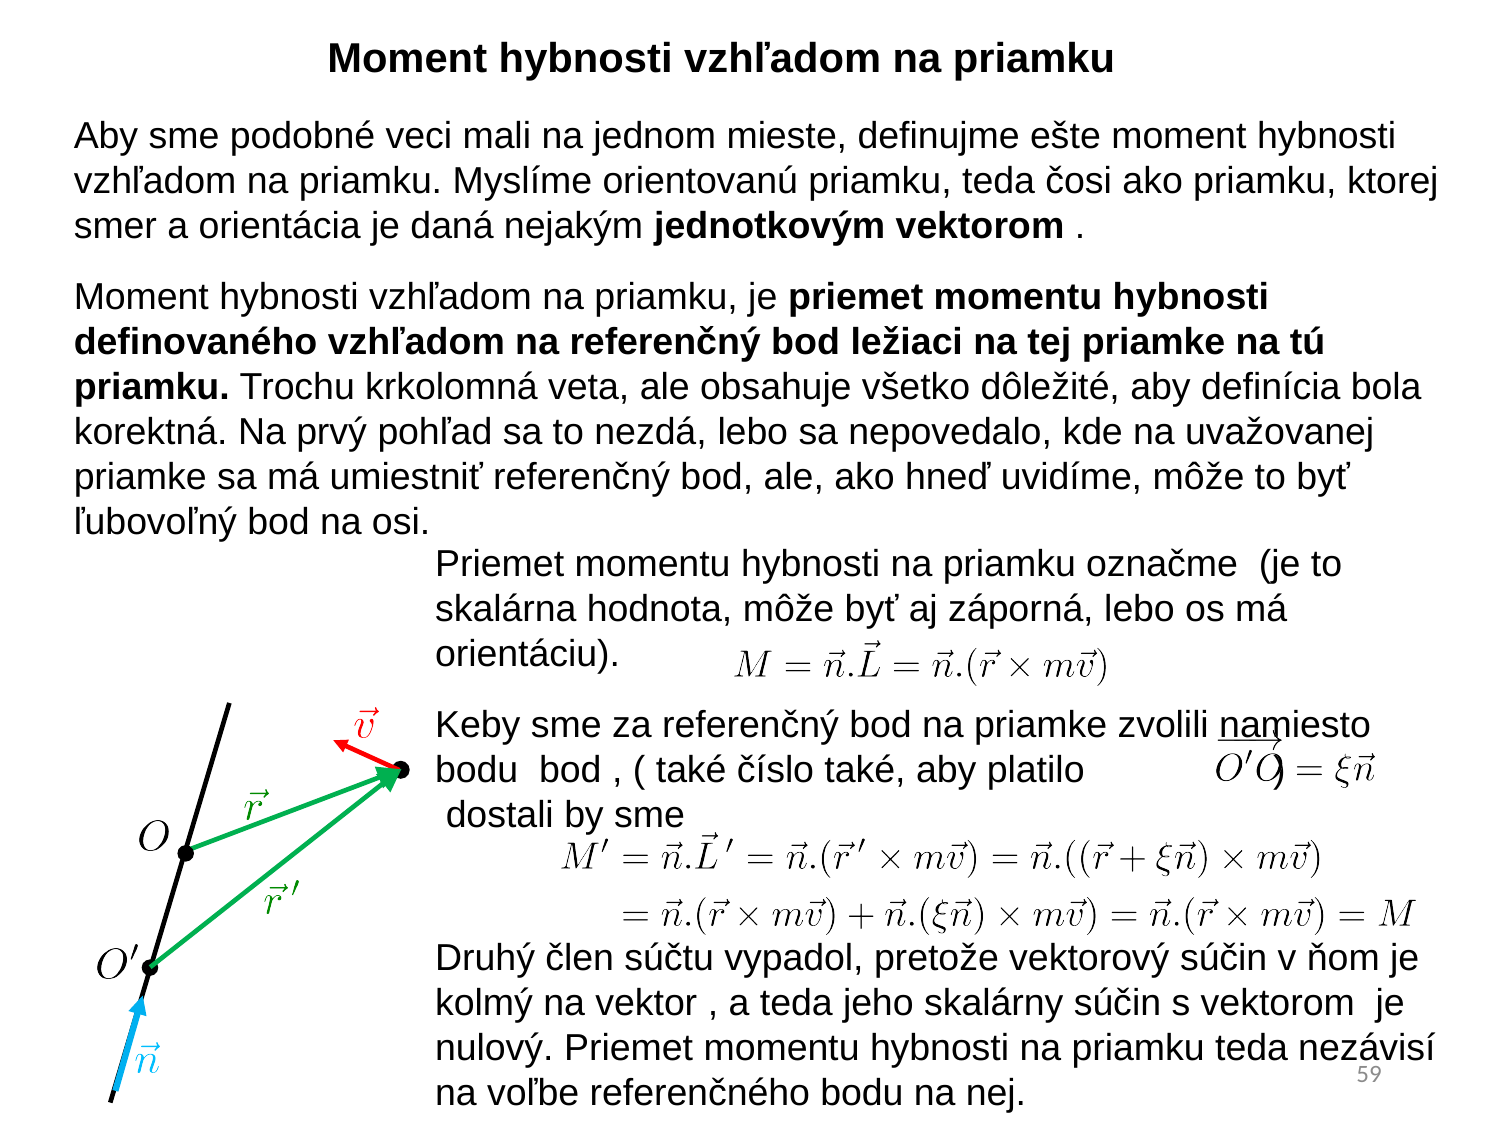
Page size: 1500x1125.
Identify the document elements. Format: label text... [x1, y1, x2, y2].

picture [734, 640, 1106, 686]
picture [135, 1042, 160, 1073]
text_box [187, 769, 401, 850]
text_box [150, 768, 402, 968]
text_box Moment hybnosti vzhľadom na priamku [185, 22, 1257, 88]
picture [354, 707, 379, 738]
picture [561, 832, 1416, 935]
text_box [400, 762, 409, 778]
picture [139, 820, 169, 851]
picture [97, 944, 138, 979]
picture [264, 880, 299, 914]
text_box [115, 995, 143, 1091]
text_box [110, 702, 230, 1103]
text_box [333, 740, 400, 769]
picture [1216, 730, 1375, 788]
slide_number 59 [1059, 1042, 1397, 1103]
